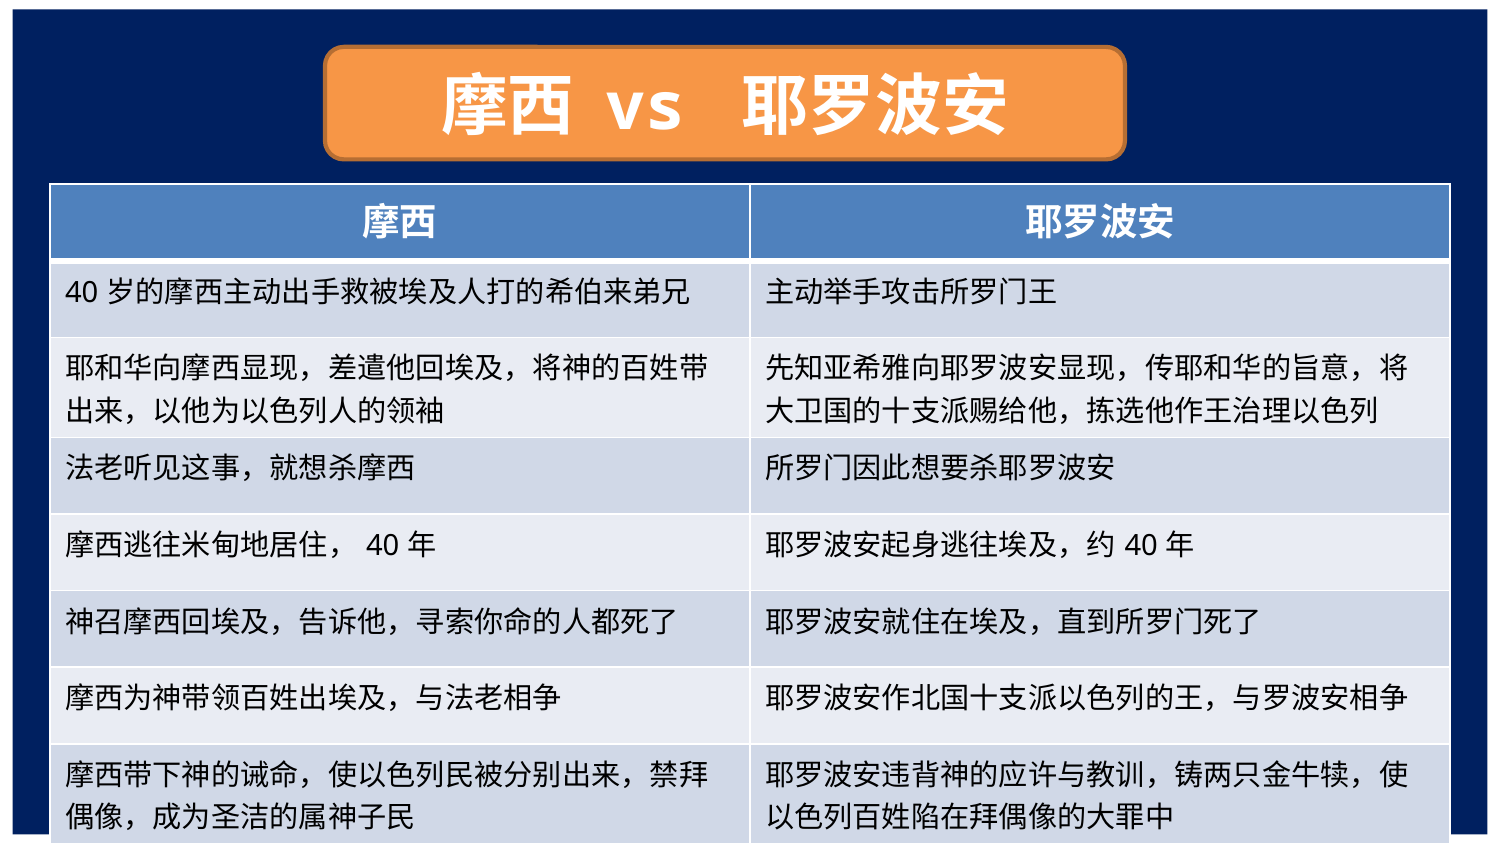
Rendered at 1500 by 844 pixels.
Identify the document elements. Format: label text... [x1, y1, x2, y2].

table_cell 法老听见这事，就想杀摩西 [51, 438, 749, 513]
text_box 摩西 vs 耶罗波安 [322, 44, 1128, 162]
table_cell 耶罗波安起身逃往埃及，约40年 [751, 515, 1449, 590]
table_cell 40岁的摩西主动出手救被埃及人打的希伯来弟兄 [51, 264, 749, 337]
table_cell 神召摩西回埃及，告诉他，寻索你命的人都死了 [51, 591, 749, 666]
table_cell 耶和华向摩西显现，差遣他回埃及，将神的百姓带出来，以他为以色列人的领袖 [51, 338, 749, 437]
table_cell 耶罗波安作北国十支派以色列的王，与罗波安相争 [751, 668, 1449, 743]
table_cell 耶罗波安违背神的应许与教训，铸两只金牛犊，使以色列百姓陷在拜偶像的大罪中 [751, 745, 1449, 843]
table_header 耶罗波安 [751, 185, 1449, 258]
table_cell 所罗门因此想要杀耶罗波安 [751, 438, 1449, 513]
table_cell 先知亚希雅向耶罗波安显现，传耶和华的旨意，将大卫国的十支派赐给他，拣选他作王治理以色列 [751, 338, 1449, 437]
table_cell 主动举手攻击所罗门王 [751, 264, 1449, 337]
table_cell 摩西为神带领百姓出埃及，与法老相争 [51, 668, 749, 743]
table_cell 摩西逃往米甸地居住，40年 [51, 515, 749, 590]
list 摩西 [12, 9, 1488, 835]
table_cell 耶罗波安就住在埃及，直到所罗门死了 [751, 591, 1449, 666]
table_header 摩西 [51, 185, 749, 258]
table_cell 摩西带下神的诫命，使以色列民被分别出来，禁拜偶像，成为圣洁的属神子民 [51, 745, 749, 843]
